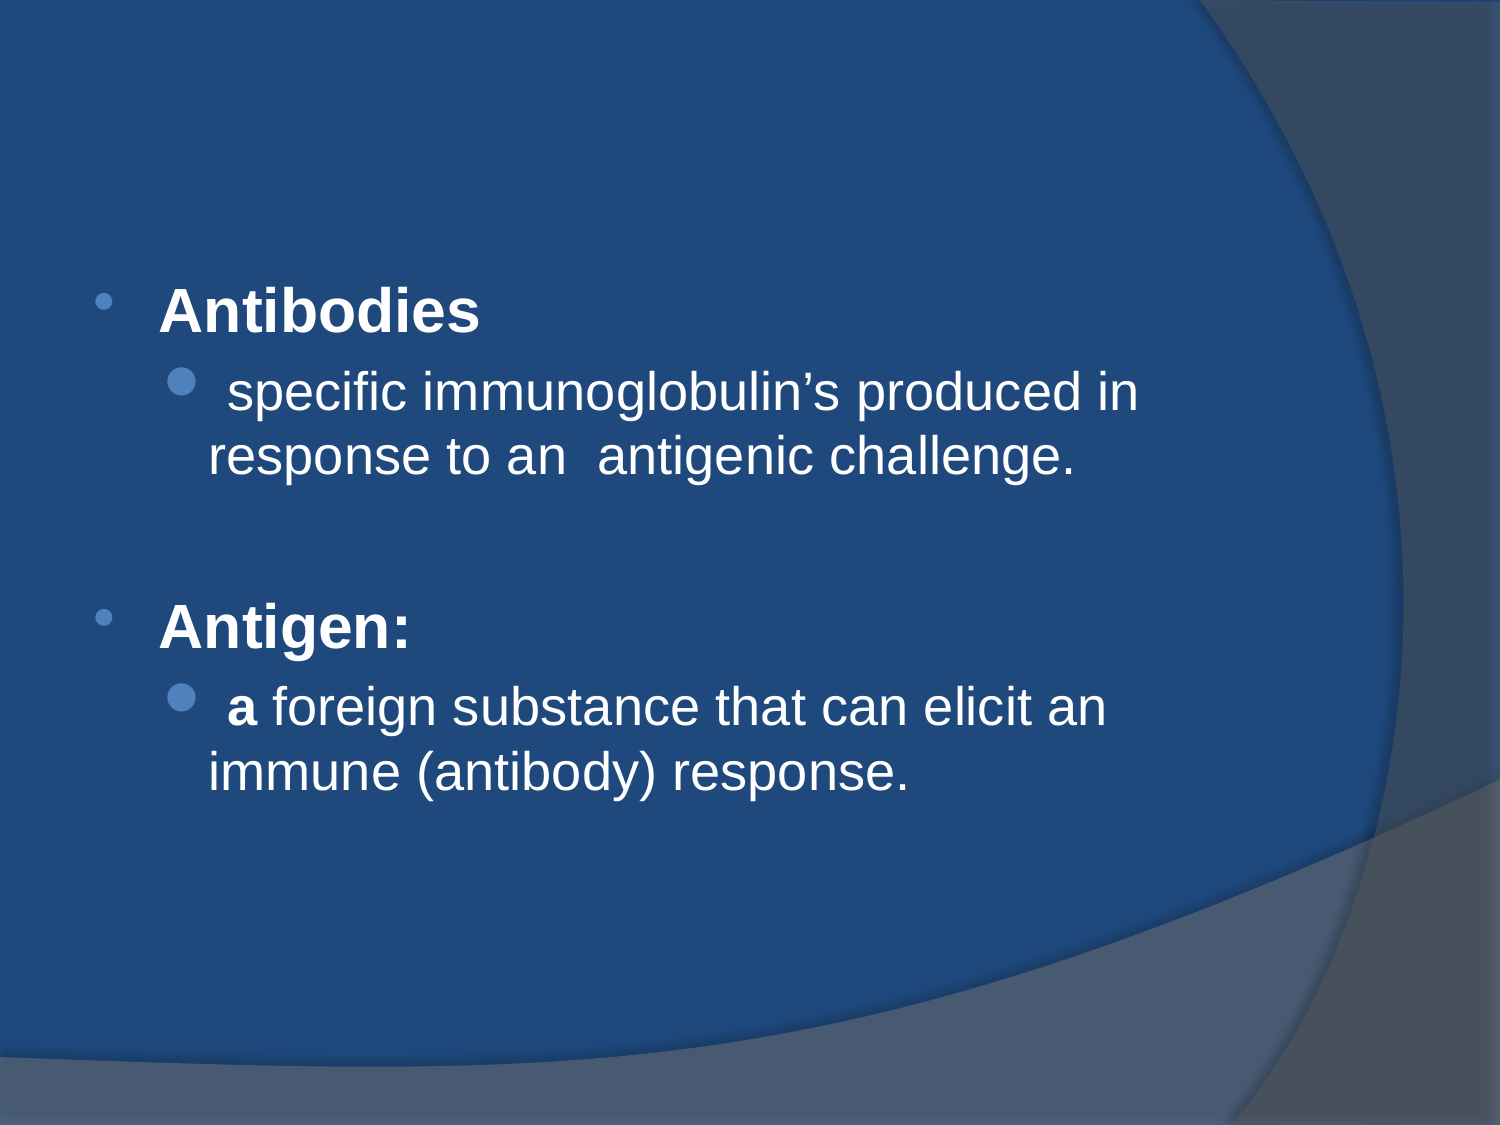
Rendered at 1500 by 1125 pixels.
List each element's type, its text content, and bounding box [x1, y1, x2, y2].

list Antibodies specific immunoglobulin’s produced in response to an antigenic challenge. Antigen: a foreign substance that can elicit an immune (antibody) response. [75, 262, 1300, 1005]
